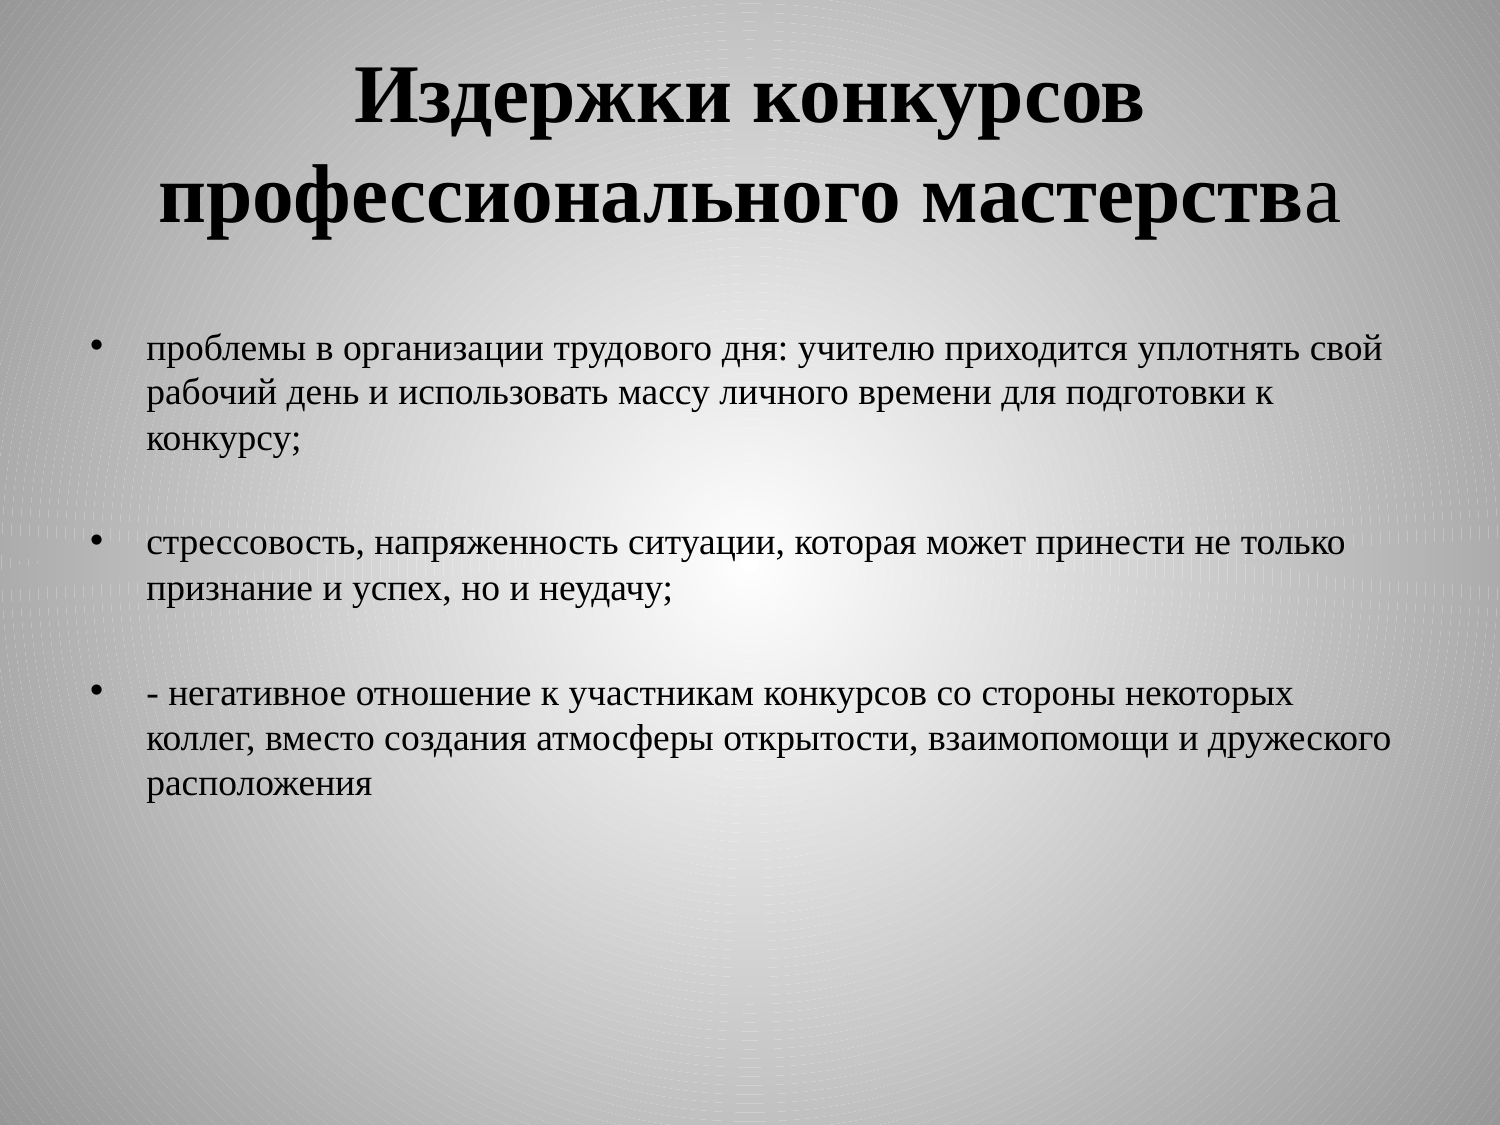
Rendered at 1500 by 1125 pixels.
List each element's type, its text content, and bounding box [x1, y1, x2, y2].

list проблемы в организации трудового дня: учителю приходится уплотнять свой рабочий день и использовать массу личного времени для подготовки к конкурсу; стрессовость, напряженность ситуации, которая может принести не только признание и успех, но и неудачу; - негативное отношение к участникам конкурсов со стороны некоторых коллег, вместо создания атмосферы открытости, взаимопомощи и дружеского расположения [75, 262, 1425, 1005]
title Издержки конкурсов профессионального мастерства [75, 45, 1425, 233]
